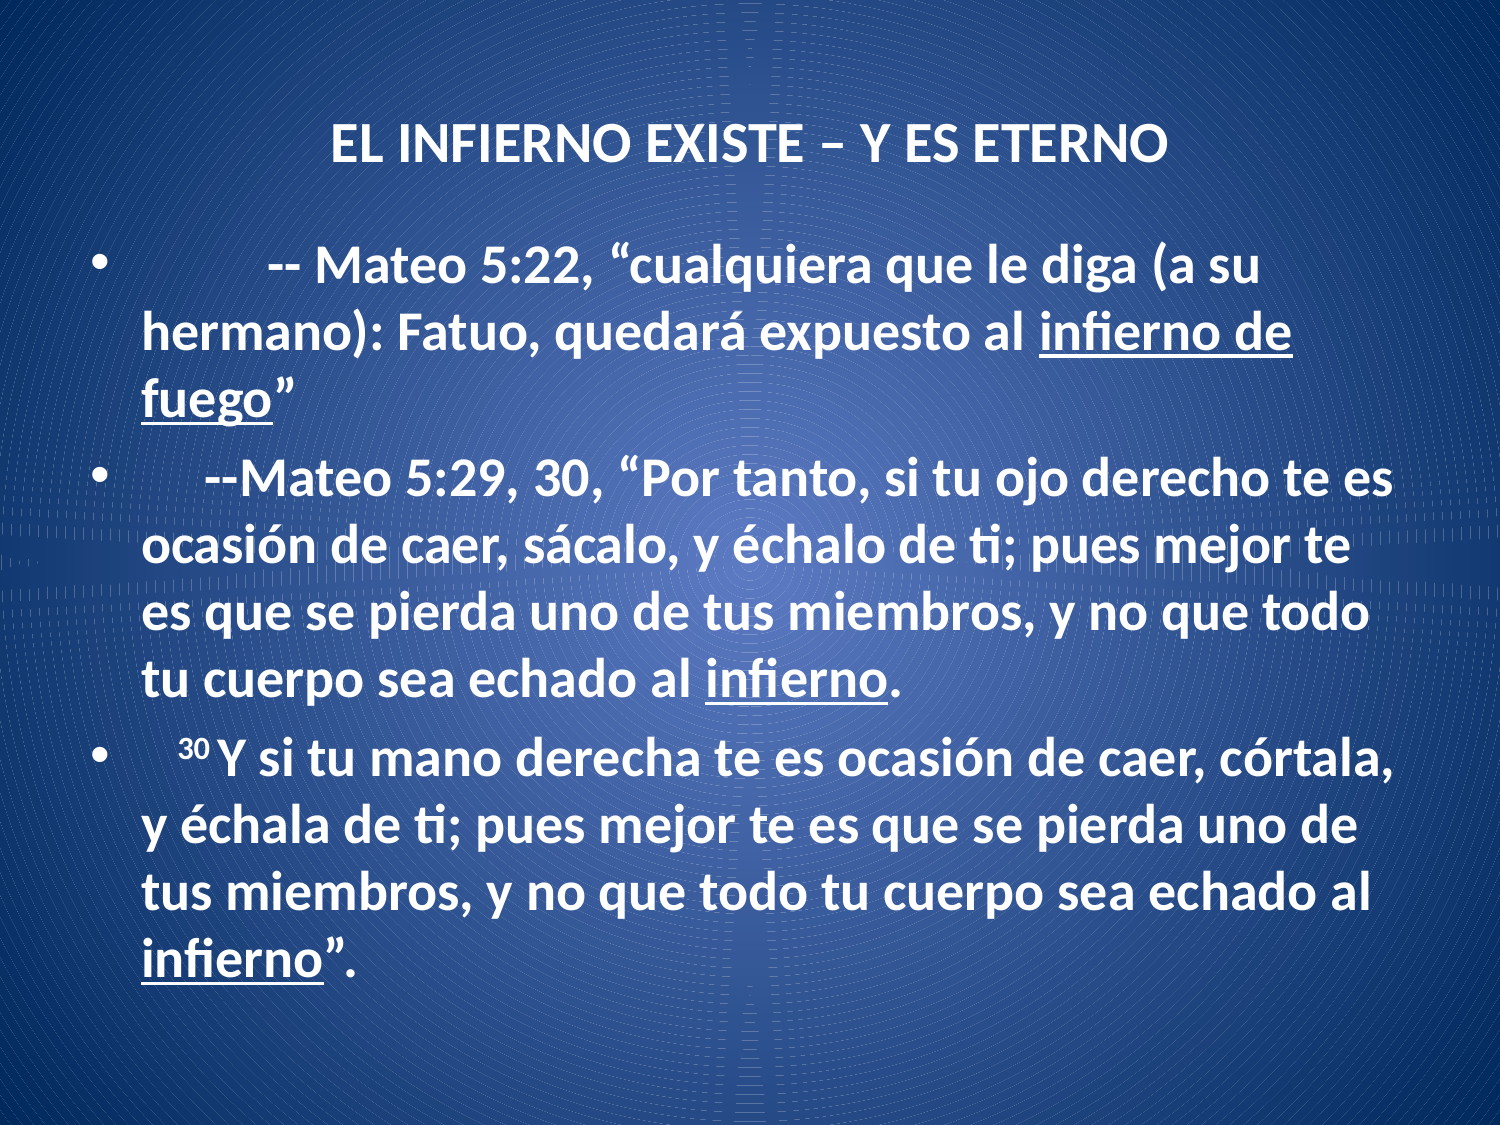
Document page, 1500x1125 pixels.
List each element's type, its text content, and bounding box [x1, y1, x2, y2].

list -- Mateo 5:22, “cualquiera que le diga (a su hermano): Fatuo, quedará expuesto al infierno de fuego” --Mateo 5:29, 30, “Por tanto, si tu ojo derecho te es ocasión de caer, sácalo, y échalo de ti; pues mejor te es que se pierda uno de tus miembros, y no que todo tu cuerpo sea echado al infierno. 30 Y si tu mano derecha te es ocasión de caer, córtala, y échala de ti; pues mejor te es que se pierda uno de tus miembros, y no que todo tu cuerpo sea echado al infierno”. [75, 219, 1425, 1005]
title EL INFIERNO EXISTE – Y ES ETERNO [75, 45, 1425, 219]
